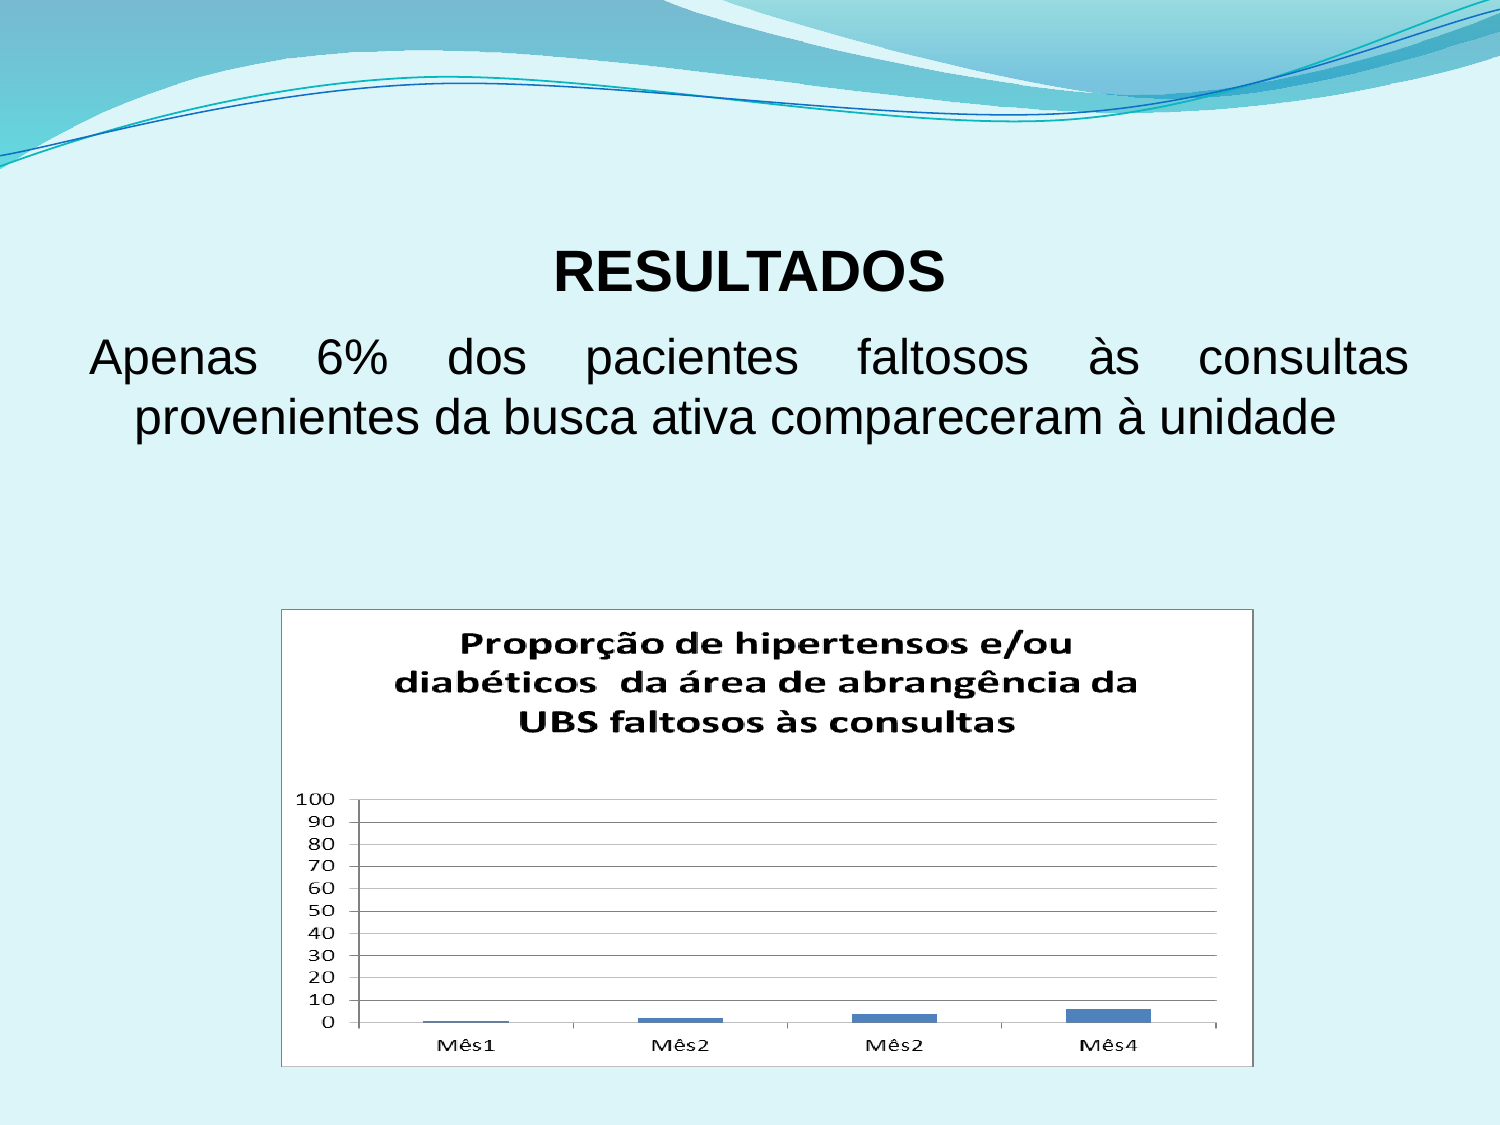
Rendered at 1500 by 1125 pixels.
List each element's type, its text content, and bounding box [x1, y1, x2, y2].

picture [280, 609, 1255, 1067]
title DISCUSSÃO [274, 611, 280, 1038]
title RESULTADOS [75, 115, 1425, 303]
title DISCUSSÃO [1255, 613, 1259, 1038]
list Apenas 6% dos pacientes faltosos às consultas provenientes da busca ativa compareceram à unidade [75, 317, 1425, 1038]
